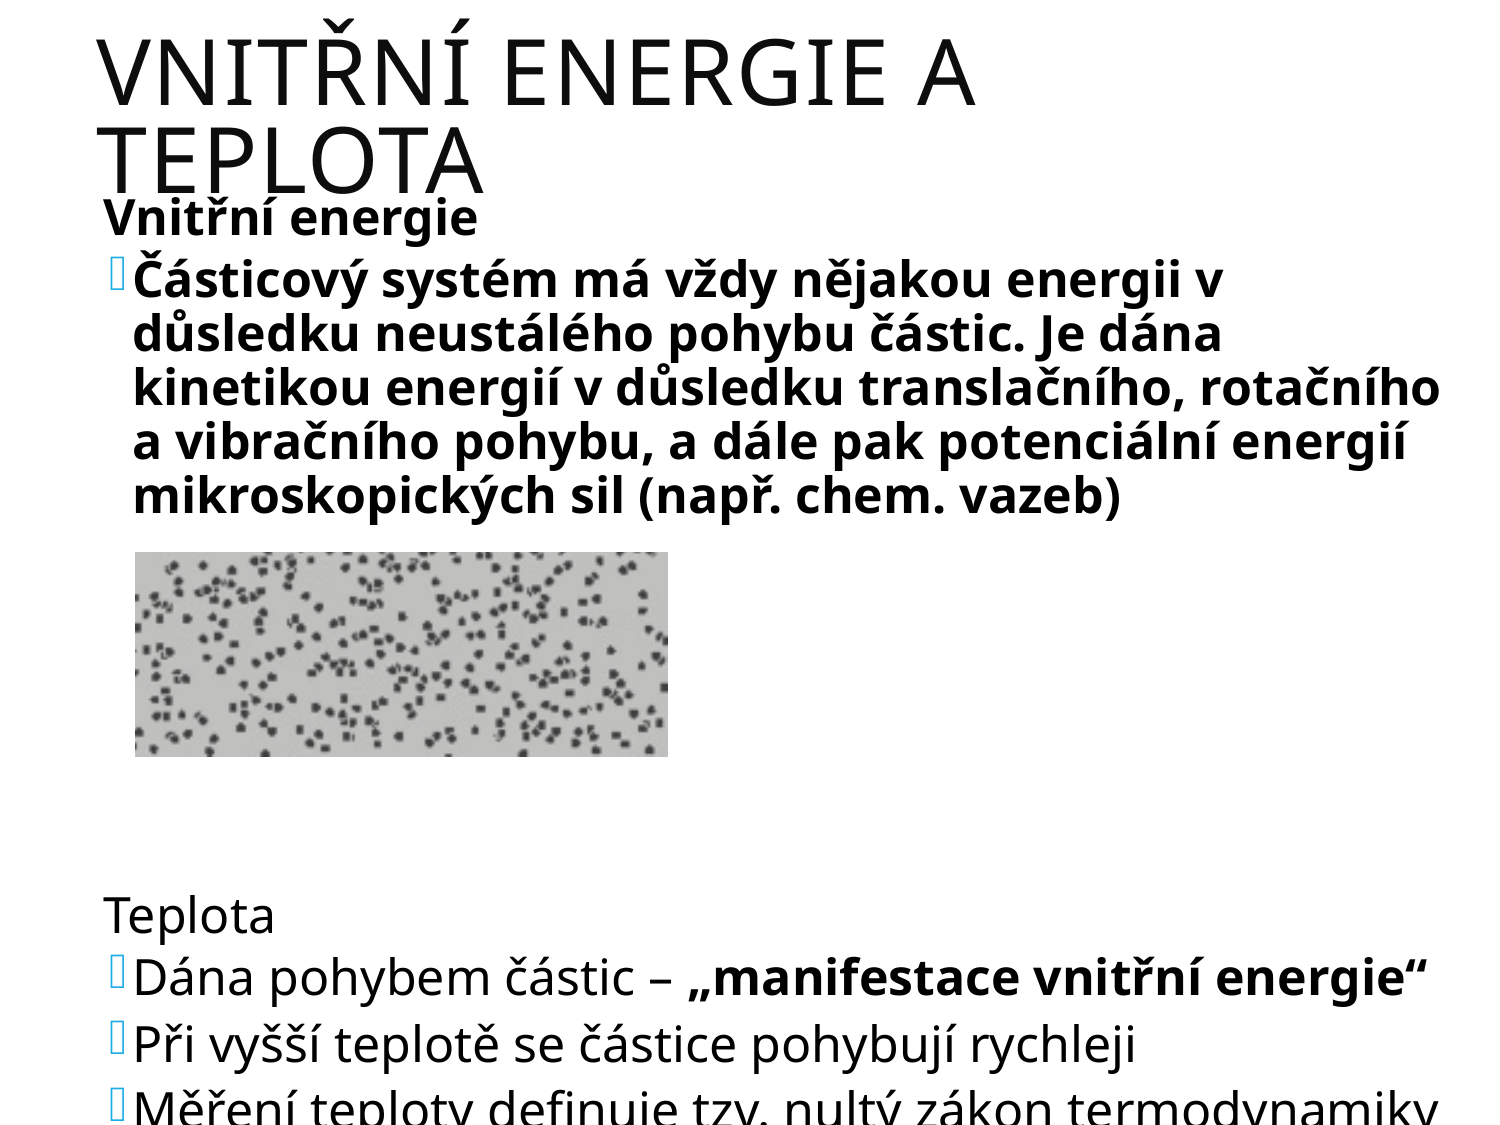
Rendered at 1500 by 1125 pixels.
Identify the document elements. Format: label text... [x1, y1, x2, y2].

picture [135, 224, 668, 757]
title Vnitřní energie A Teplota [81, 0, 1278, 184]
list Vnitřní energie Částicový systém má vždy nějakou energii v důsledku neustálého pohybu částic. Je dána kinetikou energií v důsledku translačního, rotačního a vibračního pohybu, a dále pak potenciální energií mikroskopických sil (např. chem. vazeb) Teplota Dána pohybem částic – „manifestace vnitřní energie“ Při vyšší teplotě se částice pohybují rychleji Měření teploty definuje tzv. nultý zákon termodynamiky [81, 184, 1471, 1047]
